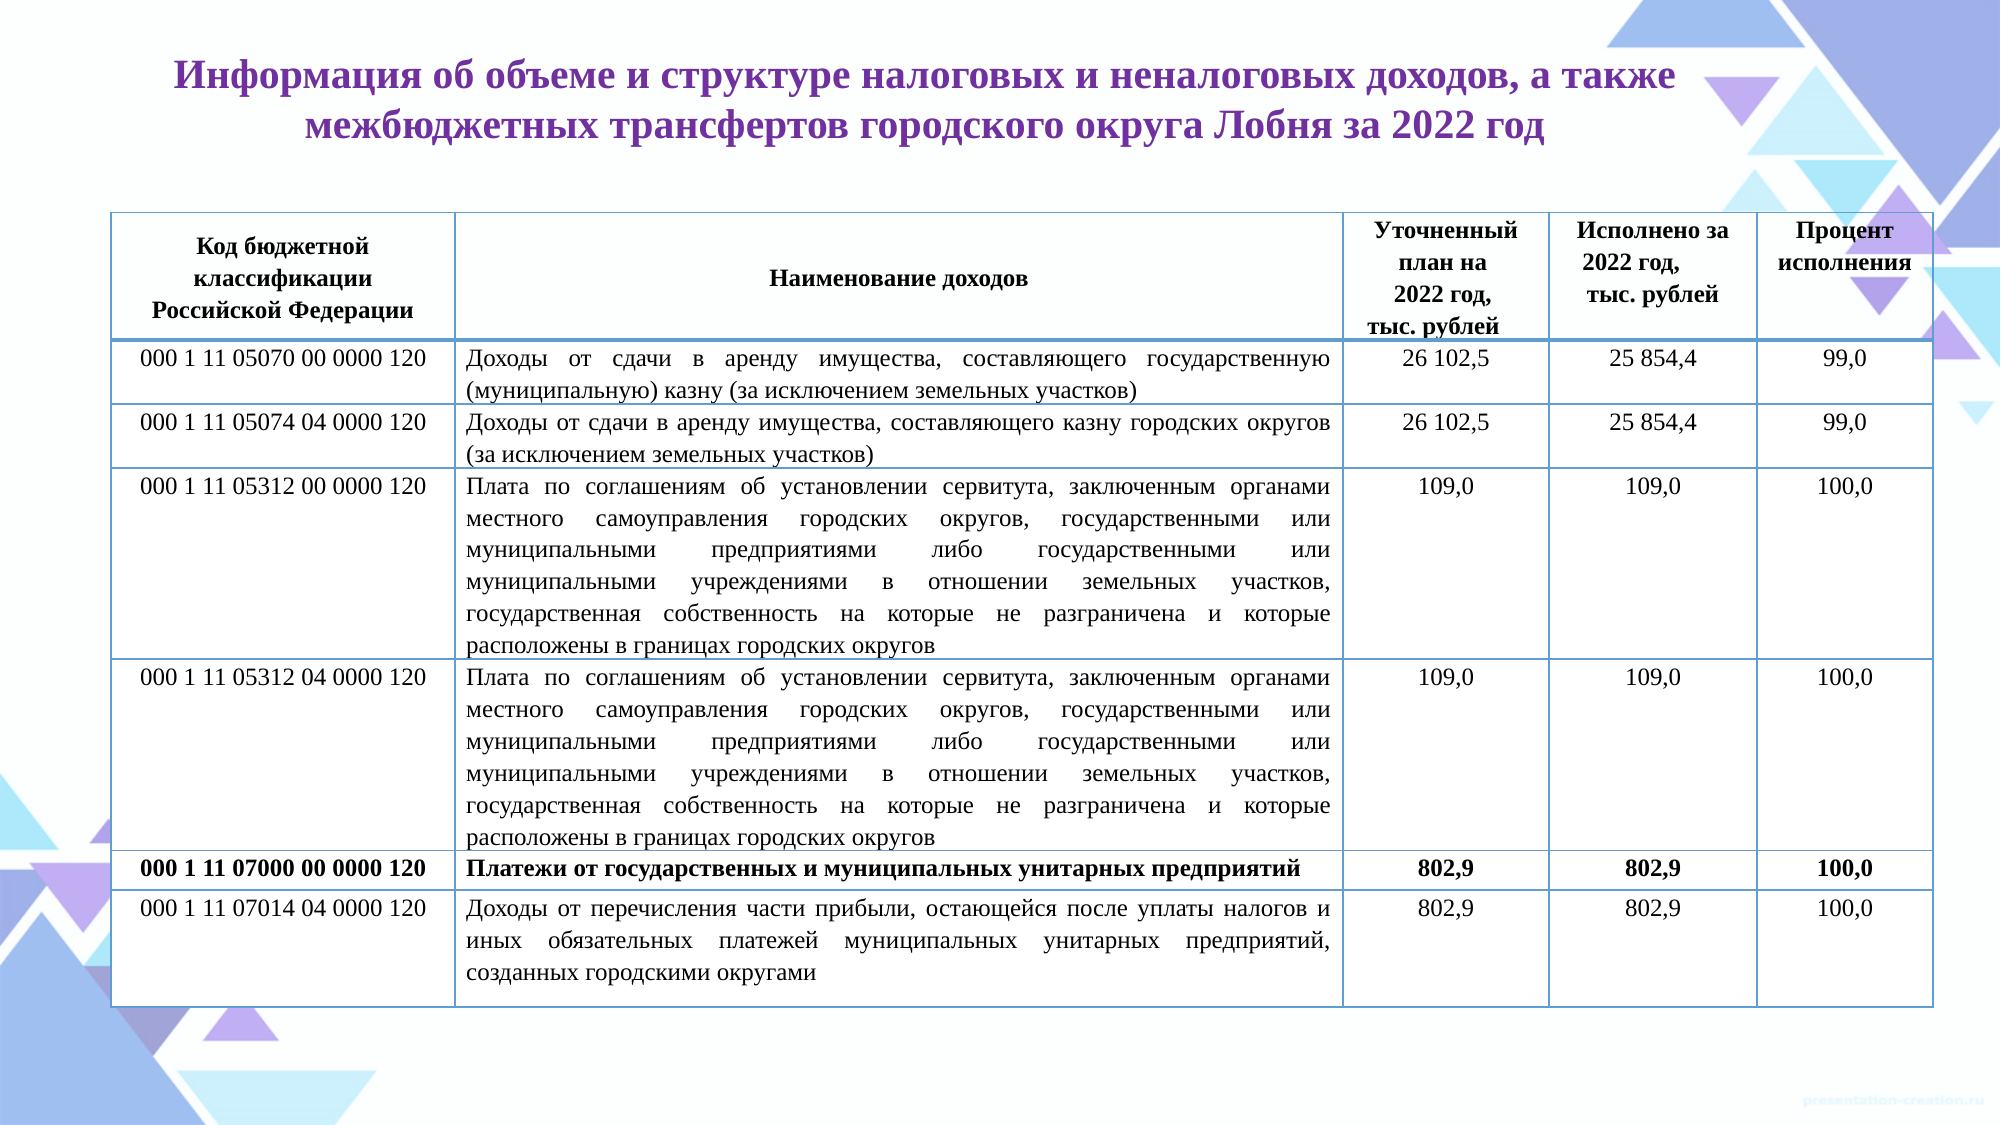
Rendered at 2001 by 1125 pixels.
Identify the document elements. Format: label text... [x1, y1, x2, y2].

title Информация об объеме и структуре налоговых и неналоговых доходов, а также межбюджетных трансфертов городского округа Лобня за 2022 год [111, 24, 1739, 170]
table_cell 26 102,5 [1344, 405, 1548, 467]
table_cell 109,0 [1550, 469, 1756, 658]
table_cell 000 1 11 07000 00 0000 120 [112, 851, 454, 889]
table_header Уточненный план на 2022 год, тыс. рублей [1344, 213, 1548, 338]
table_cell Земельный налог с организаций, обладающих земельным участком, расположенным в границах городских округов [0, 0, 2000, 1125]
table_cell 802,9 [1550, 891, 1756, 1006]
table_cell 100,0 [1758, 469, 1932, 658]
table_cell 109,0 [1550, 660, 1756, 850]
table_cell 000 1 11 05074 04 0000 120 [112, 405, 454, 467]
table_header Процент исполнения [1758, 213, 1932, 338]
table_cell 26 102,5 [1344, 342, 1548, 403]
table_cell 000 1 11 05070 00 0000 120 [112, 342, 454, 403]
table_cell 000 1 11 05312 00 0000 120 [112, 469, 454, 658]
table_cell 109,0 [1344, 660, 1548, 850]
table_header Исполнено за 2022 год, тыс. рублей [1550, 213, 1756, 338]
table_cell Доходы от сдачи в аренду имущества, составляющего государственную (муниципальную) казну (за исключением земельных участков) [456, 342, 1342, 403]
table_cell 802,9 [1344, 891, 1548, 1006]
table_cell 802,9 [1550, 851, 1756, 889]
table_cell Платежи от государственных и муниципальных унитарных предприятий [456, 851, 1342, 889]
table_header Наименование доходов [456, 213, 1342, 338]
table_cell 100,0 [1758, 891, 1932, 1006]
table_cell 100,0 [1758, 851, 1932, 889]
table_cell 000 1 11 07014 04 0000 120 [112, 891, 454, 1006]
table_cell 99,0 [1758, 405, 1932, 467]
table_cell Плата по соглашениям об установлении сервитута, заключенным органами местного самоуправления городских округов, государственными или муниципальными предприятиями либо государственными или муниципальными учреждениями в отношении земельных участков, государственная собственность на которые не разграничена и которые расположены в границах городских округов [456, 469, 1342, 658]
table_cell 000 1 11 05312 04 0000 120 [112, 660, 454, 850]
table_cell 25 854,4 [1550, 405, 1756, 467]
table_cell 109,0 [1344, 469, 1548, 658]
table_cell 25 854,4 [1550, 342, 1756, 403]
table_cell 802,9 [1344, 851, 1548, 889]
table_cell 100,0 [1758, 660, 1932, 850]
table_cell Доходы от сдачи в аренду имущества, составляющего казну городских округов (за исключением земельных участков) [456, 405, 1342, 467]
table_header Код бюджетной классификации Российской Федерации [112, 213, 454, 338]
table_cell Доходы от перечисления части прибыли, остающейся после уплаты налогов и иных обязательных платежей муниципальных унитарных предприятий, созданных городскими округами [456, 891, 1342, 1006]
table_cell Плата по соглашениям об установлении сервитута, заключенным органами местного самоуправления городских округов, государственными или муниципальными предприятиями либо государственными или муниципальными учреждениями в отношении земельных участков, государственная собственность на которые не разграничена и которые расположены в границах городских округов [456, 660, 1342, 850]
table_cell 99,0 [1758, 342, 1932, 403]
